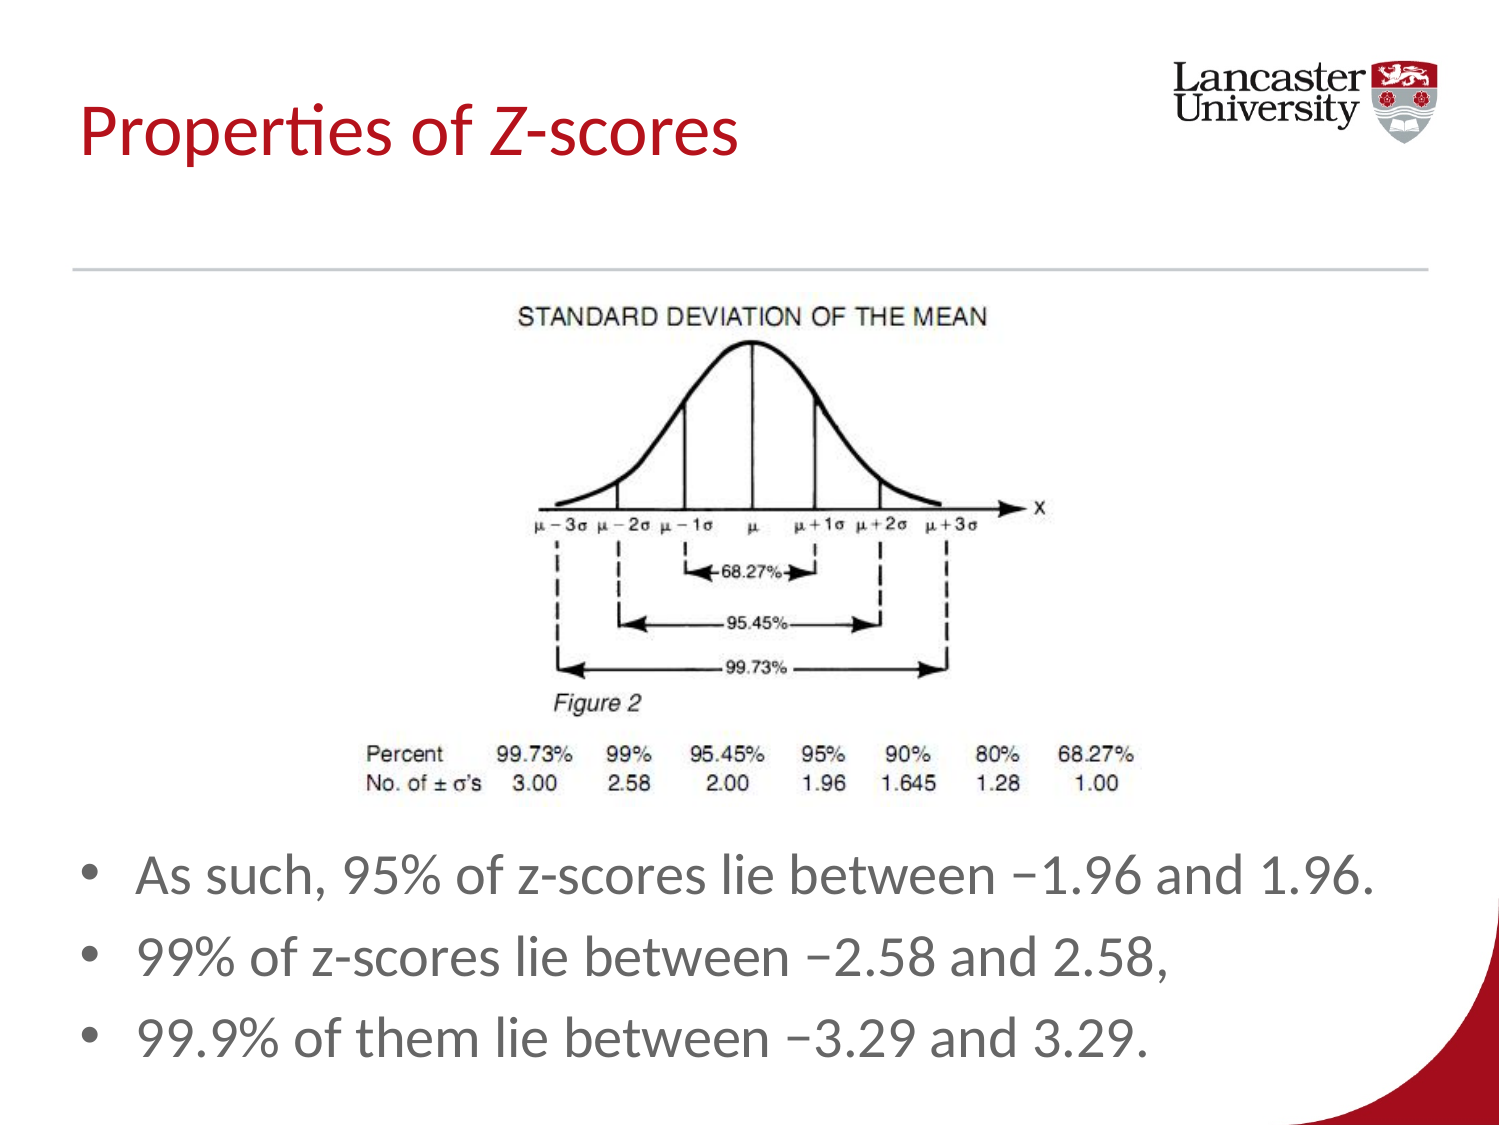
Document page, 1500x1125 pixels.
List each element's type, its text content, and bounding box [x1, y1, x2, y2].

picture [0, 0, 1499, 1125]
list As such, 95% of z-scores lie between −1.96 and 1.96. 99% of z-scores lie between −2.58 and 2.58, 99.9% of them lie between −3.29 and 3.29. [64, 829, 1447, 1083]
title Properties of Z-scores [64, 90, 1176, 279]
